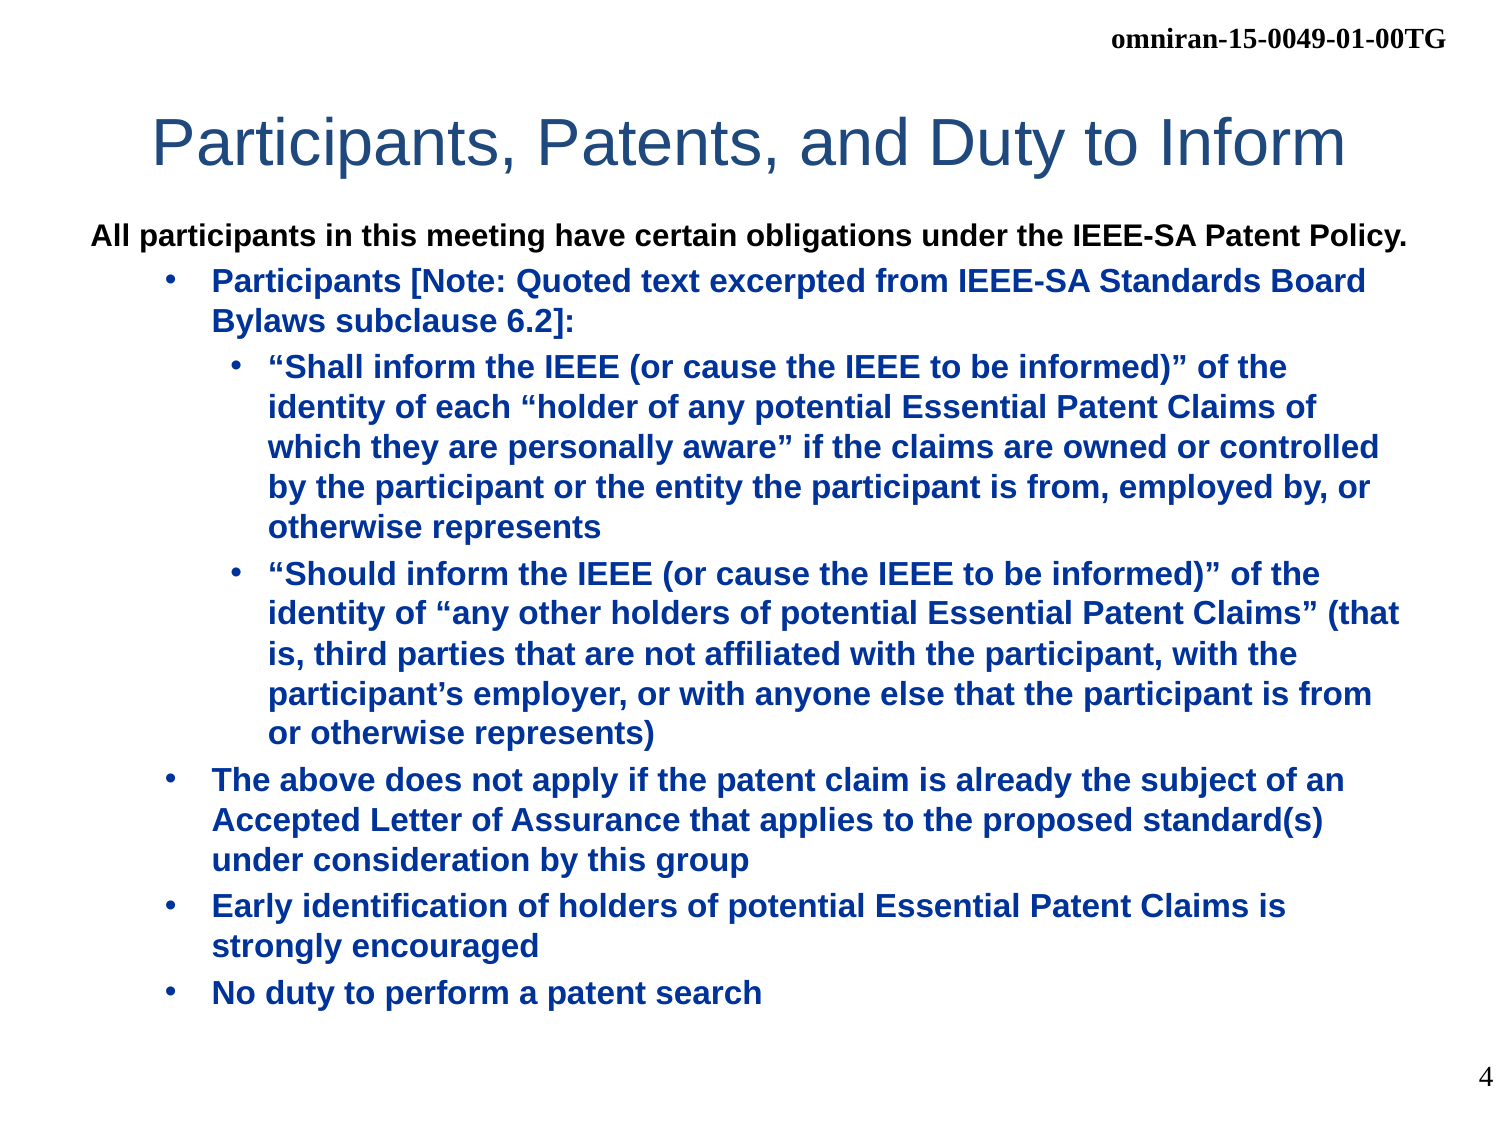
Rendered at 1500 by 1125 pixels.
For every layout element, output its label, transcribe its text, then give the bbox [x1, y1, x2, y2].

title Participants, Patents, and Duty to Inform [75, 45, 1425, 207]
list All participants in this meeting have certain obligations under the IEEE-SA Patent Policy. Participants [Note: Quoted text excerpted from IEEE-SA Standards Board Bylaws subclause 6.2]: “Shall inform the IEEE (or cause the IEEE to be informed)” of the identity of each “holder of any potential Essential Patent Claims of which they are personally aware” if the claims are owned or controlled by the participant or the entity the participant is from, employed by, or otherwise represents “Should inform the IEEE (or cause the IEEE to be informed)” of the identity of “any other holders of potential Essential Patent Claims” (that is, third parties that are not affiliated with the participant, with the participant’s employer, or with anyone else that the participant is from or otherwise represents) The above does not apply if the patent claim is already the subject of an Accepted Letter of Assurance that applies to the proposed standard(s) under consideration by this group Early identification of holders of potential Essential Patent Claims is strongly encouraged No duty to perform a patent search [75, 207, 1425, 1038]
